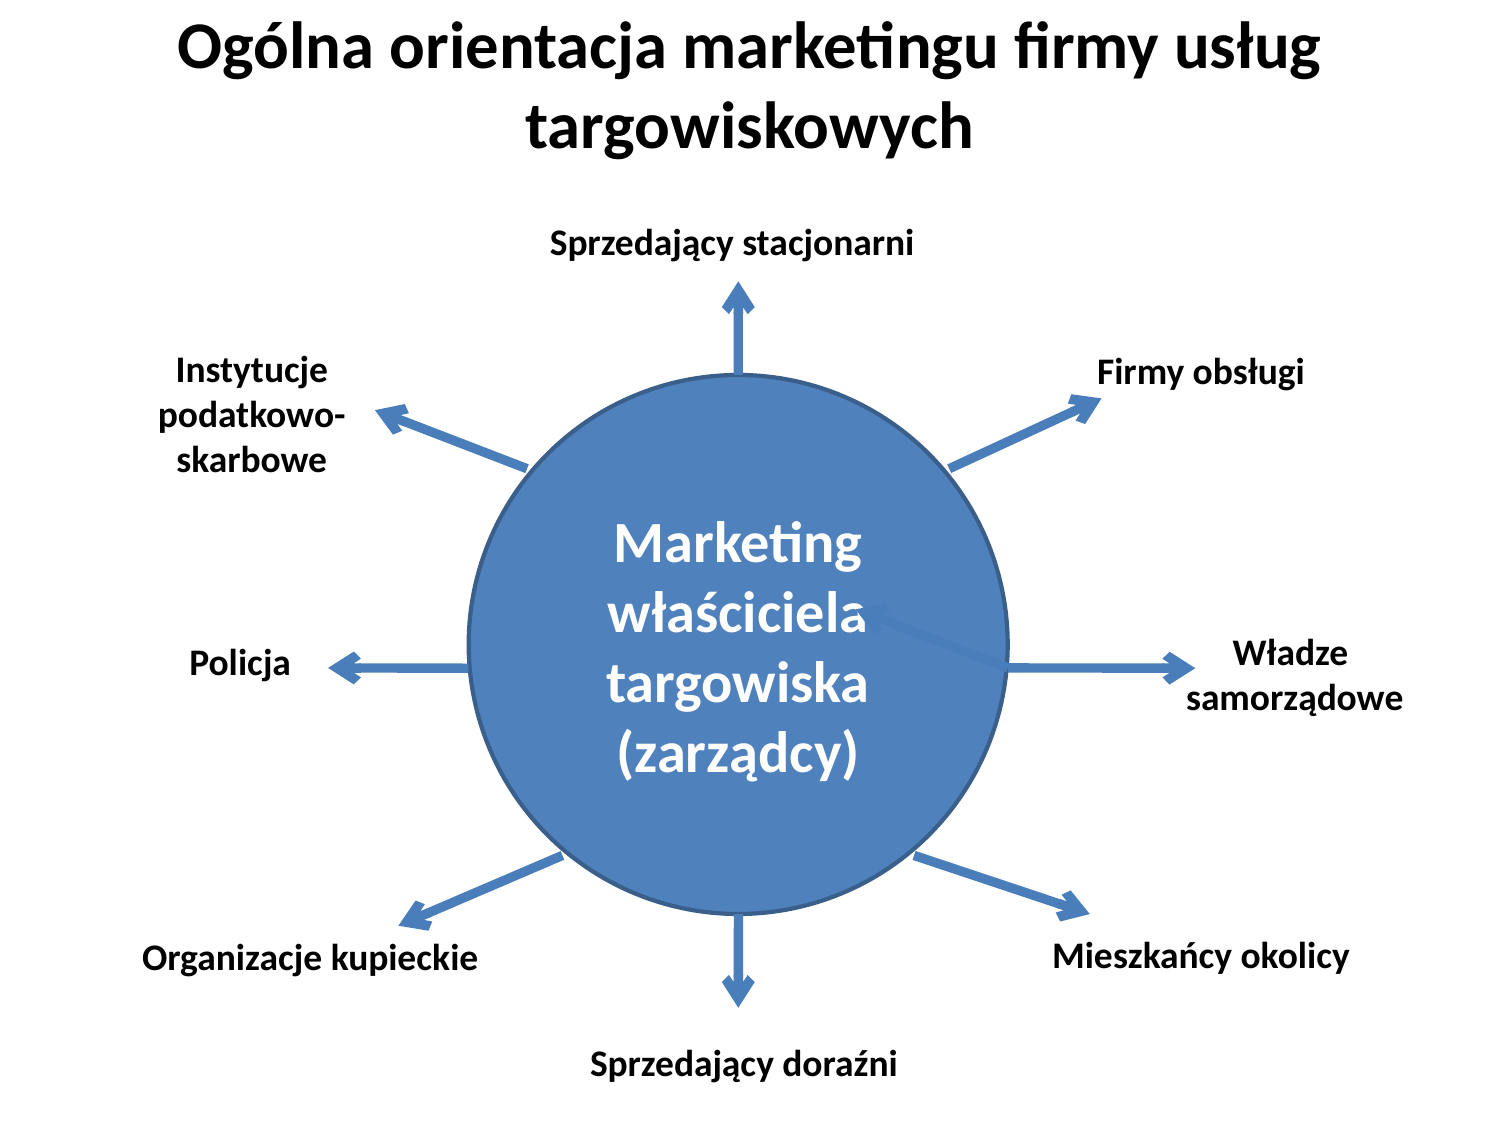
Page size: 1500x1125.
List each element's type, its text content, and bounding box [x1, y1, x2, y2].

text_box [398, 855, 563, 927]
text_box Instytucje podatkowo-skarbowe [82, 337, 422, 488]
text_box Policja [23, 630, 457, 691]
text_box Organizacje kupieckie [93, 925, 528, 986]
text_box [948, 398, 1102, 469]
text_box Sprzedający doraźni [527, 1031, 961, 1091]
text_box Firmy obsługi [984, 339, 1418, 400]
text_box Marketing właściciela targowiska (zarządcy) [466, 372, 1008, 917]
text_box Mieszkańcy okolicy [984, 923, 1418, 984]
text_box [855, 609, 1008, 669]
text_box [374, 409, 528, 469]
text_box Sprzedający stacjonarni [515, 210, 950, 271]
text_box Władze samorządowe [1078, 621, 1500, 726]
title Ogólna orientacja marketingu firmy usług targowiskowych [75, 0, 1425, 176]
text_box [913, 855, 1091, 915]
